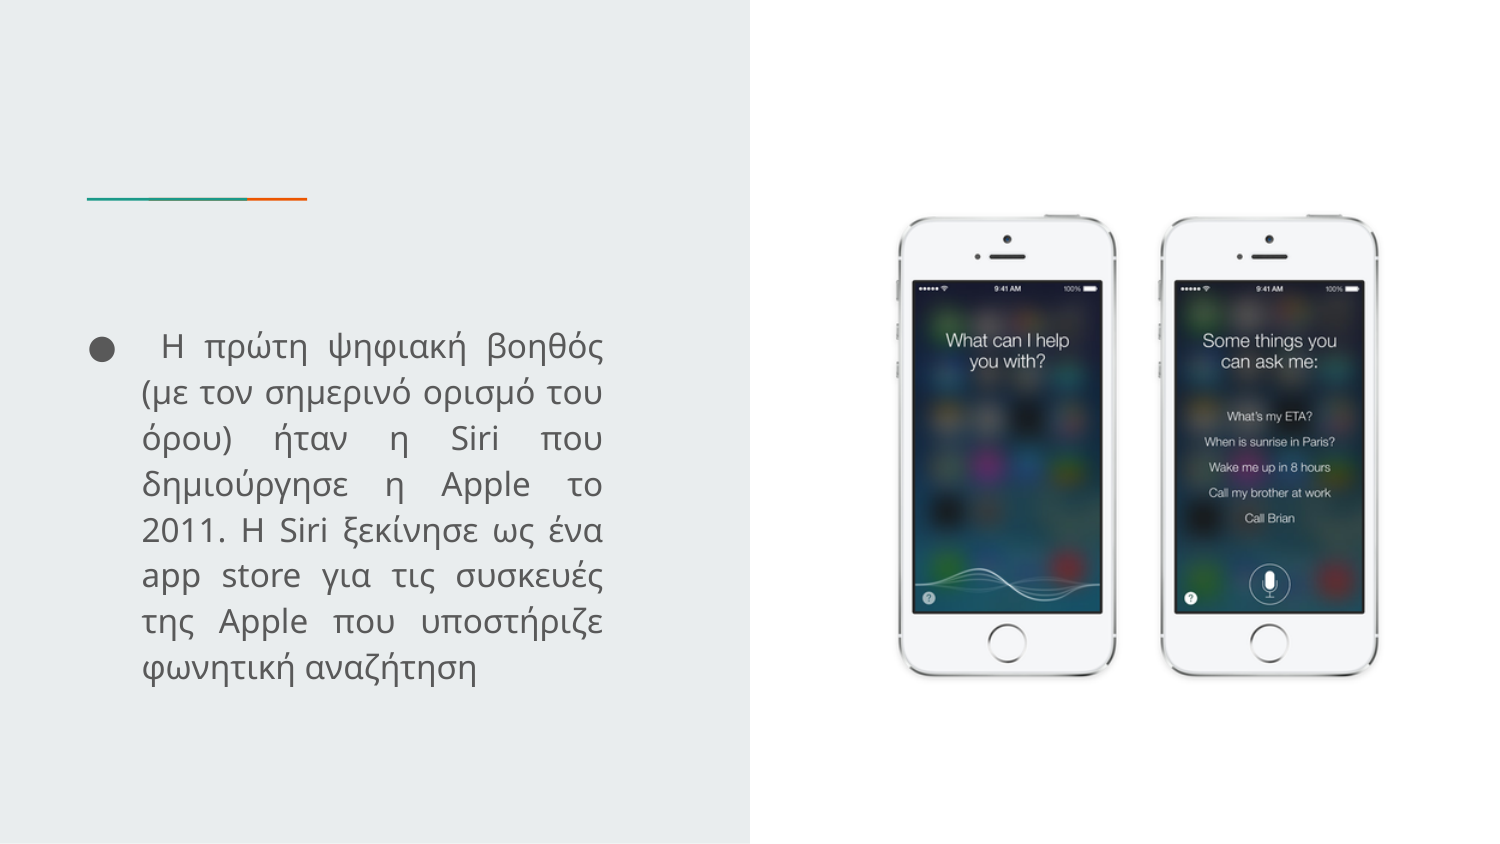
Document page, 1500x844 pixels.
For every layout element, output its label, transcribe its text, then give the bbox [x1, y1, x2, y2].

picture [858, 208, 1401, 693]
subtitle Η πρώτη ψηφιακή βοηθός (με τον σημερινό ορισμό του όρου) ήταν η Siri που δημιούργησε η Apple το 2011. Η Siri ξεκίνησε ως ένα app store για τις συσκευές της Apple που υποστήριζε φωνητική αναζήτηση [51, 304, 619, 598]
